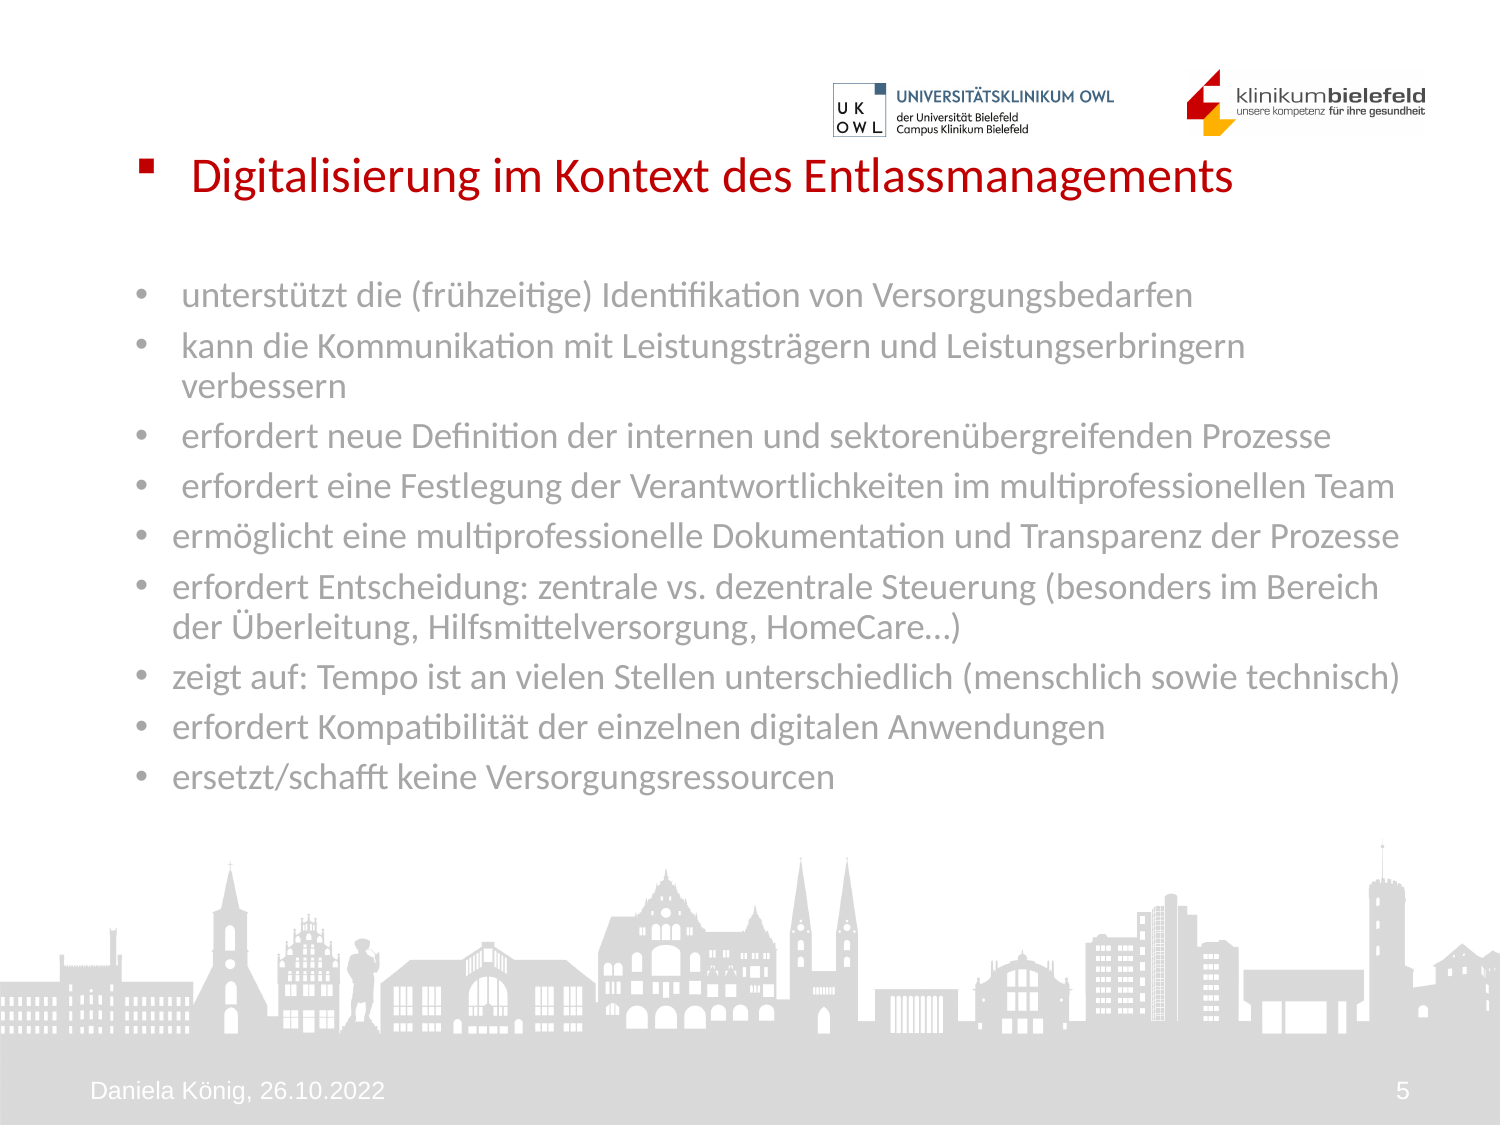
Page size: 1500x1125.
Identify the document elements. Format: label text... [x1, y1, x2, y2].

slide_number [75, 1059, 425, 1120]
picture [1187, 69, 1425, 136]
slide_number 5 [1074, 1059, 1425, 1120]
picture [833, 83, 1114, 135]
picture [0, 839, 1500, 1125]
subtitle unterstützt die (frühzeitige) Identifikation von Versorgungsbedarfen kann die Kommunikation mit Leistungsträgern und Leistungserbringern verbessern erfordert neue Definition der internen und sektorenübergreifenden Prozesse erfordert eine Festlegung der Verantwortlichkeiten im multiprofessionellen Team ermöglicht eine multiprofessionelle Dokumentation und Transparenz der Prozesse erfordert Entscheidung: zentrale vs. dezentrale Steuerung (besonders im Bereich der Überleitung, Hilfsmittelversorgung, HomeCare…) zeigt auf: Tempo ist an vielen Stellen unterschiedlich (menschlich sowie technisch) erfordert Kompatibilität der einzelnen digitalen Anwendungen ersetzt/schafft keine Versorgungsressourcen [120, 268, 1425, 933]
list Digitalisierung im Kontext des Entlassmanagements [120, 135, 1275, 235]
